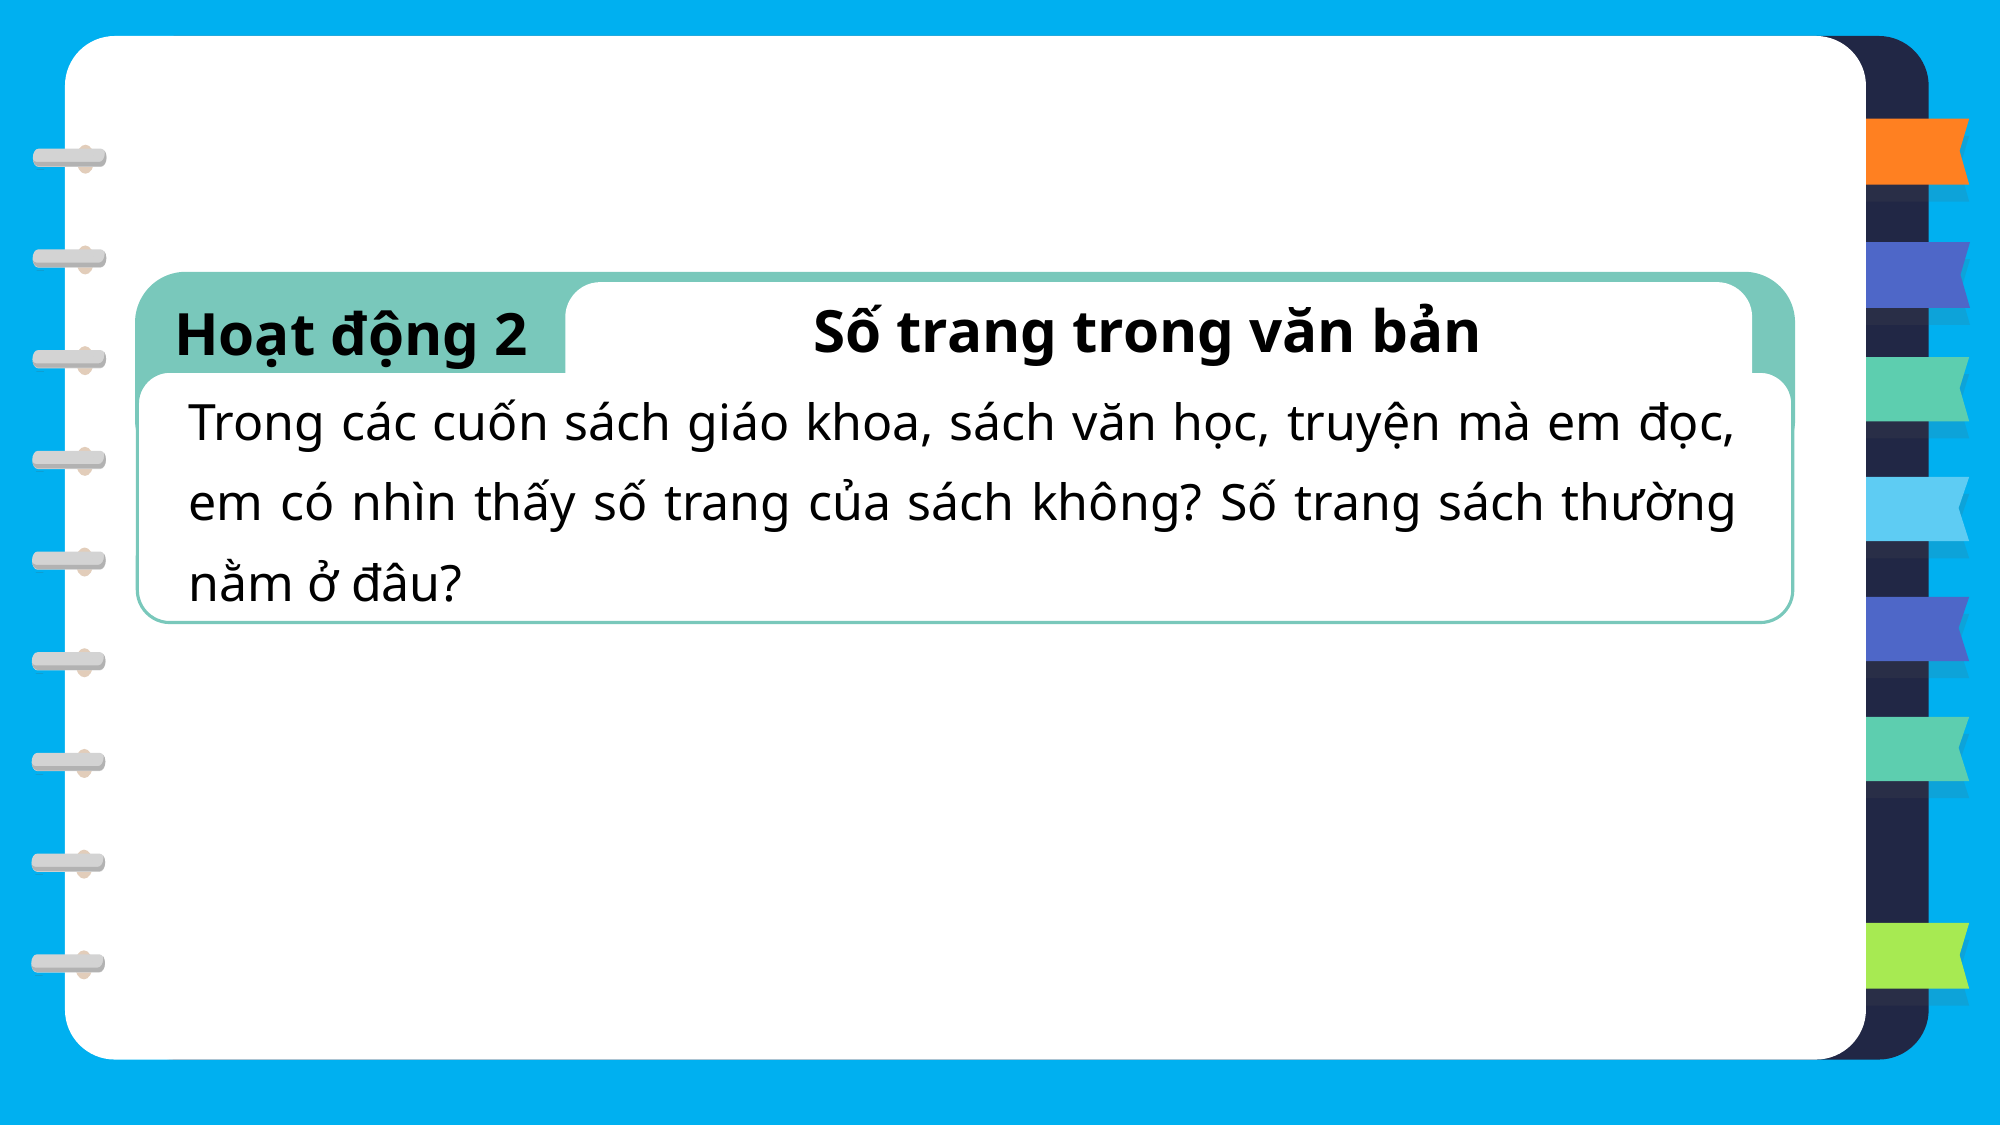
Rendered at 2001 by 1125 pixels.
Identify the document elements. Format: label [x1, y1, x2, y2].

text_box [137, 261, 1793, 623]
